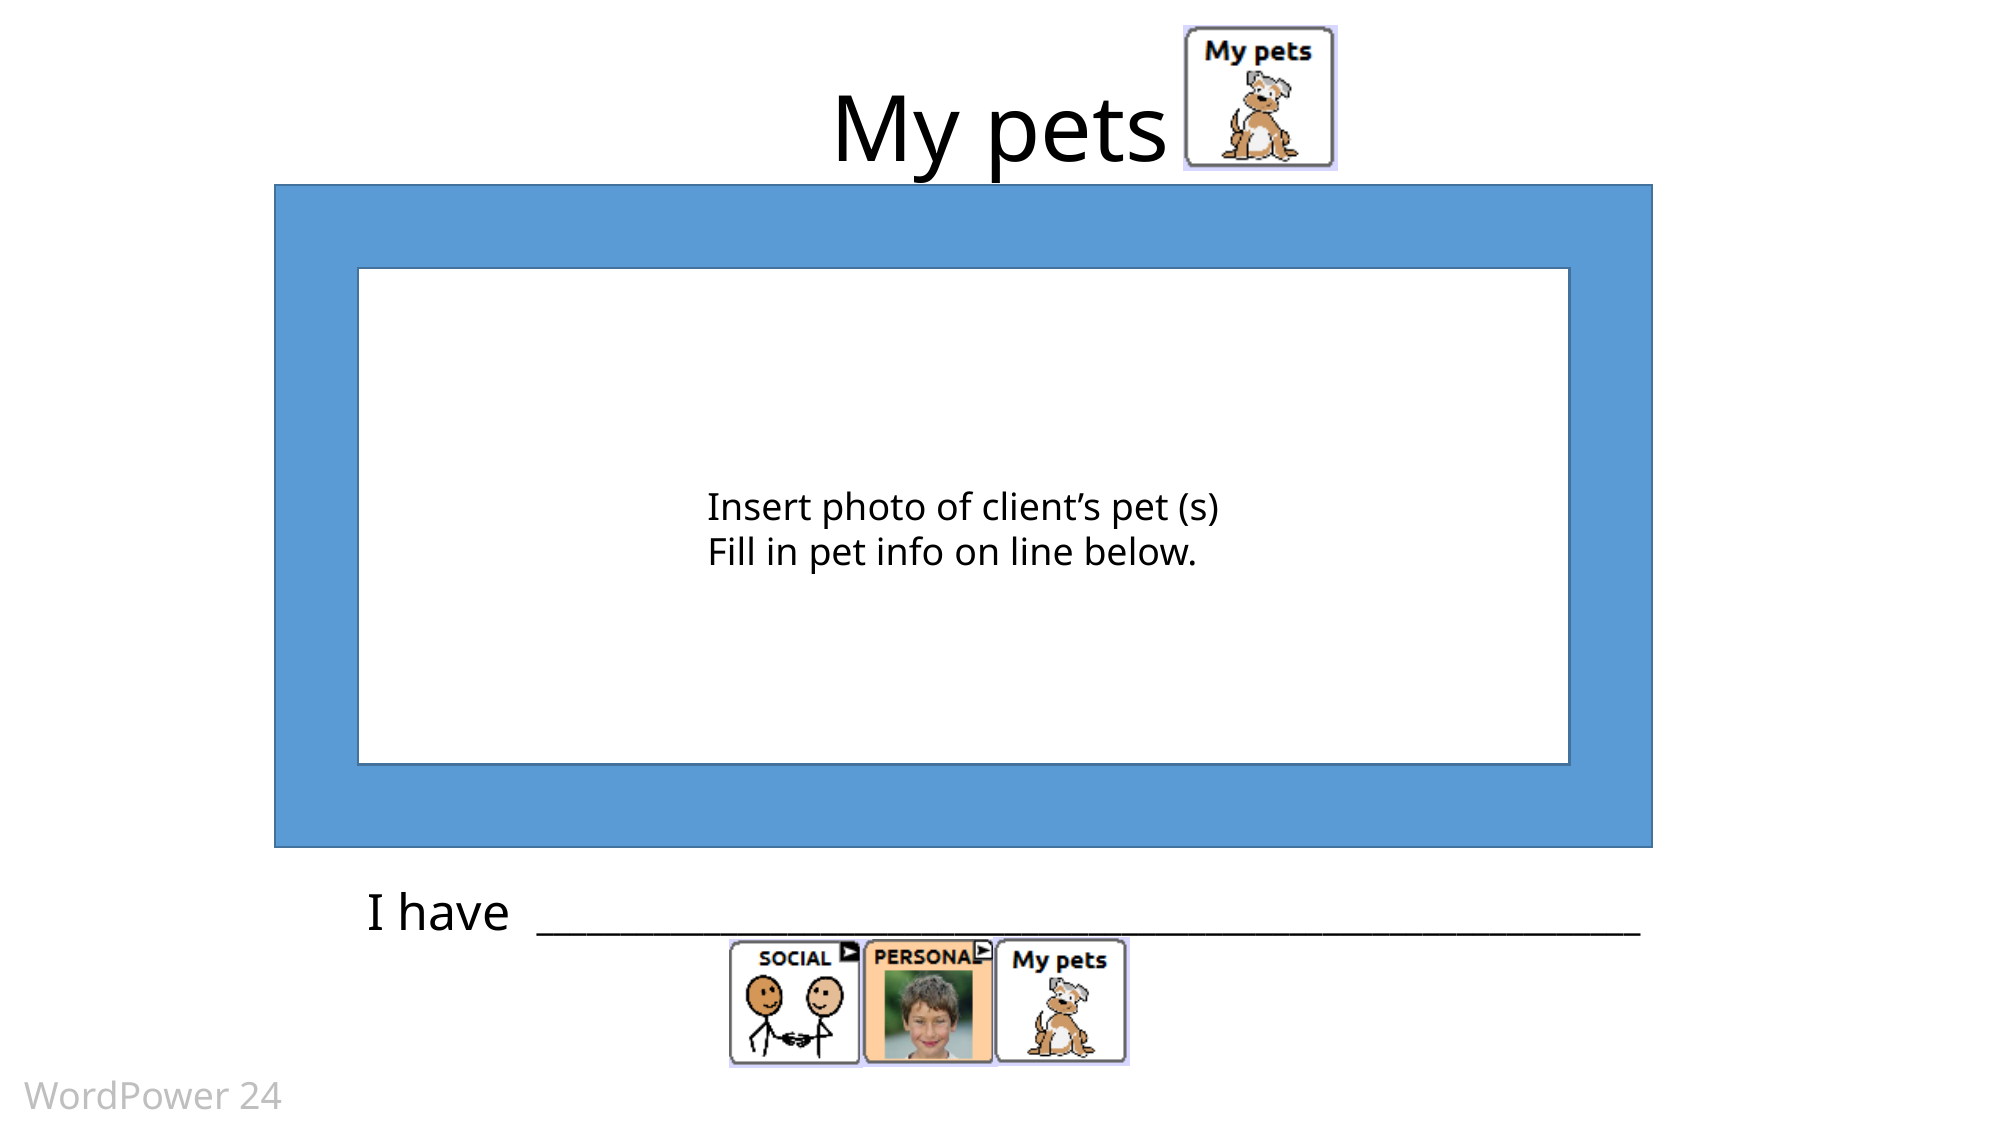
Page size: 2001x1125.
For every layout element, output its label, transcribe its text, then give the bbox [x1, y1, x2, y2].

text_box [274, 184, 1653, 848]
title My pets [137, 59, 1863, 204]
text_box Insert photo of client’s pet (s) Fill in pet info on line below. [692, 475, 1235, 580]
picture [729, 937, 1130, 1068]
text_box WordPower 24 [9, 1064, 467, 1125]
text_box I have __________________________________________________________________ [353, 873, 1658, 948]
picture [1183, 25, 1338, 171]
